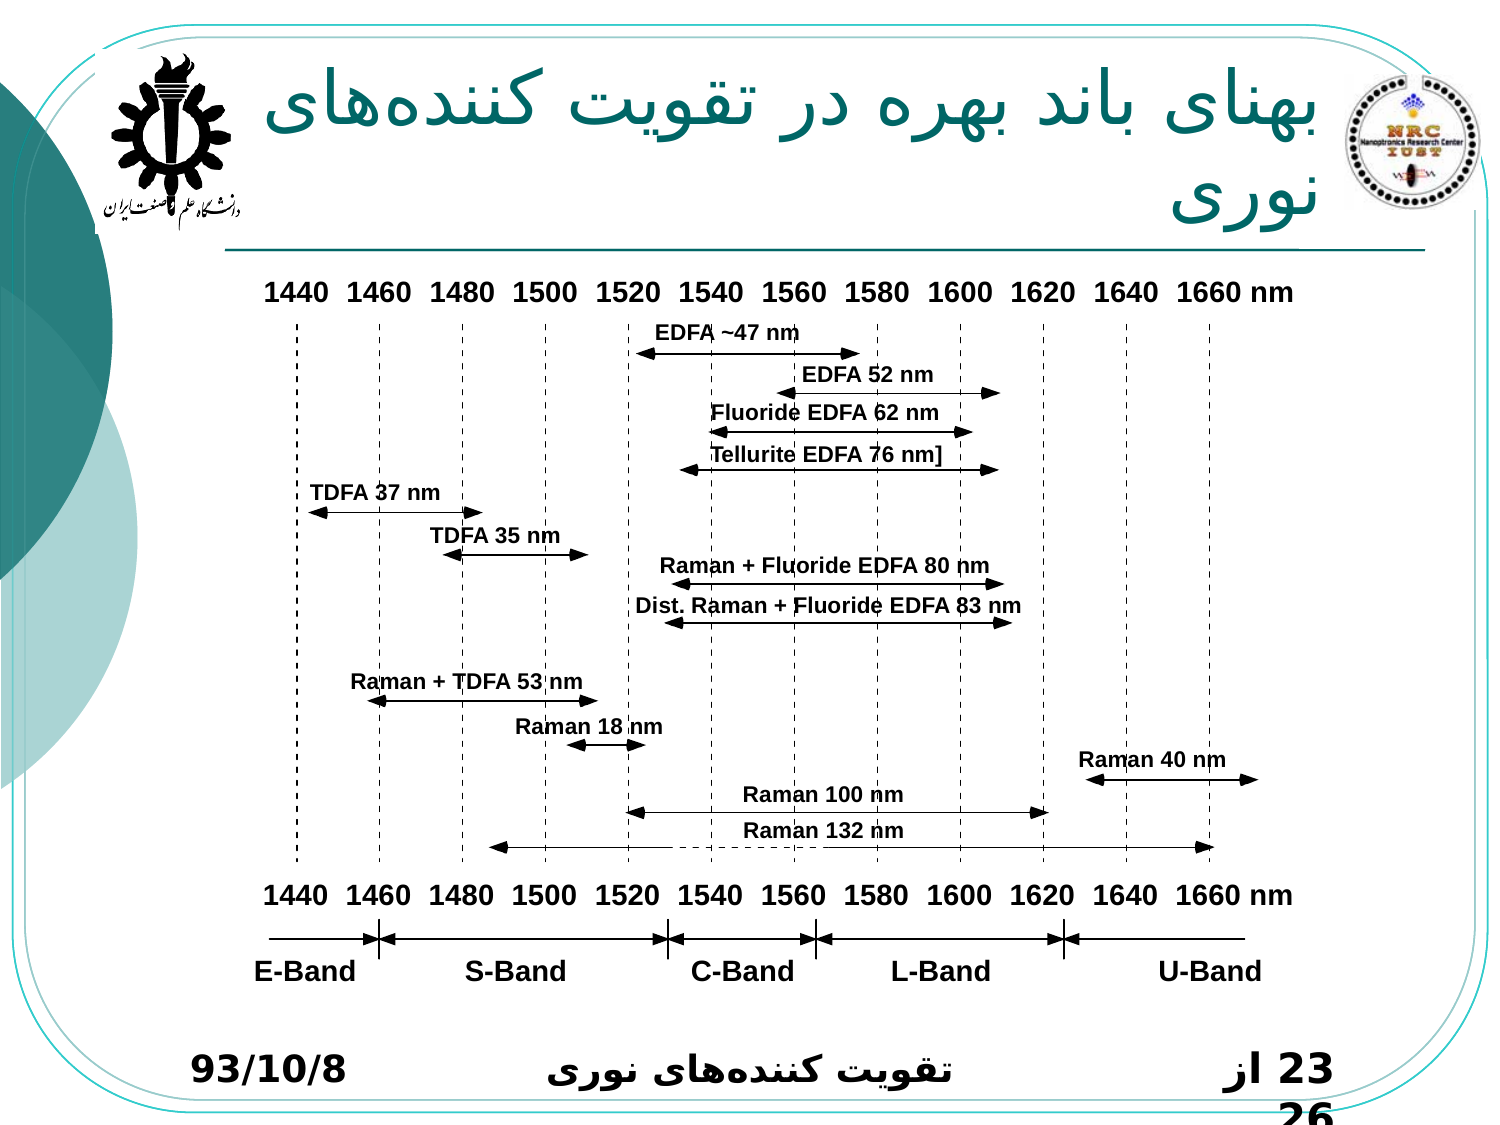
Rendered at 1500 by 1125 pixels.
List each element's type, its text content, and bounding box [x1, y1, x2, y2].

picture [1344, 74, 1481, 210]
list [249, 274, 1325, 991]
title بهنای باند بهره در تقویت کننده‌های نوری [224, 49, 1338, 237]
picture [95, 49, 224, 234]
